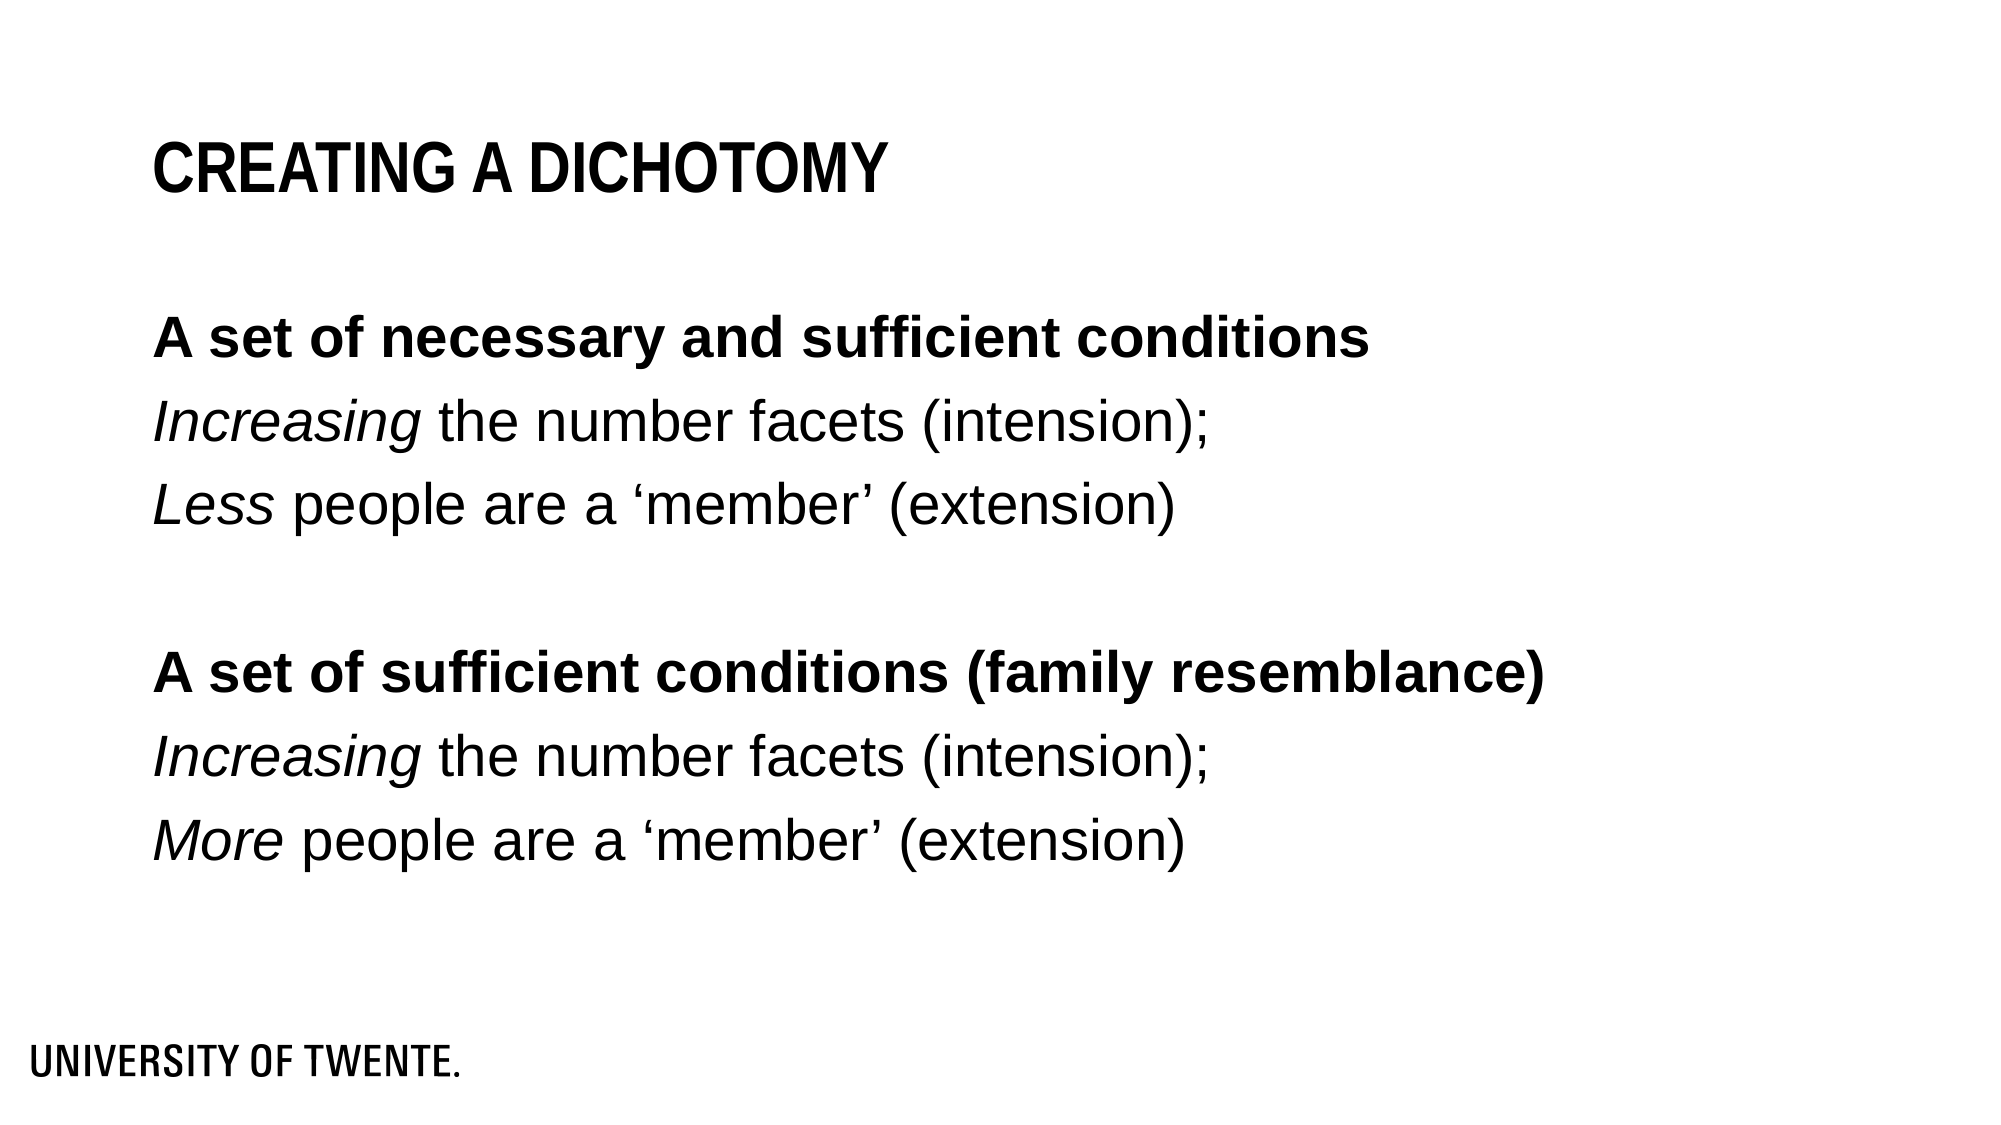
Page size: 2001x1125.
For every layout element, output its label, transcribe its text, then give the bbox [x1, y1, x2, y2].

list A set of necessary and sufficient conditions Increasing the number facets (intension); Less people are a ‘member’ (extension) A set of sufficient conditions (family resemblance) Increasing the number facets (intension); More people are a ‘member’ (extension) [137, 299, 1863, 1014]
title CREATING A DICHOTOMY [137, 59, 1863, 278]
picture [0, 1013, 488, 1108]
